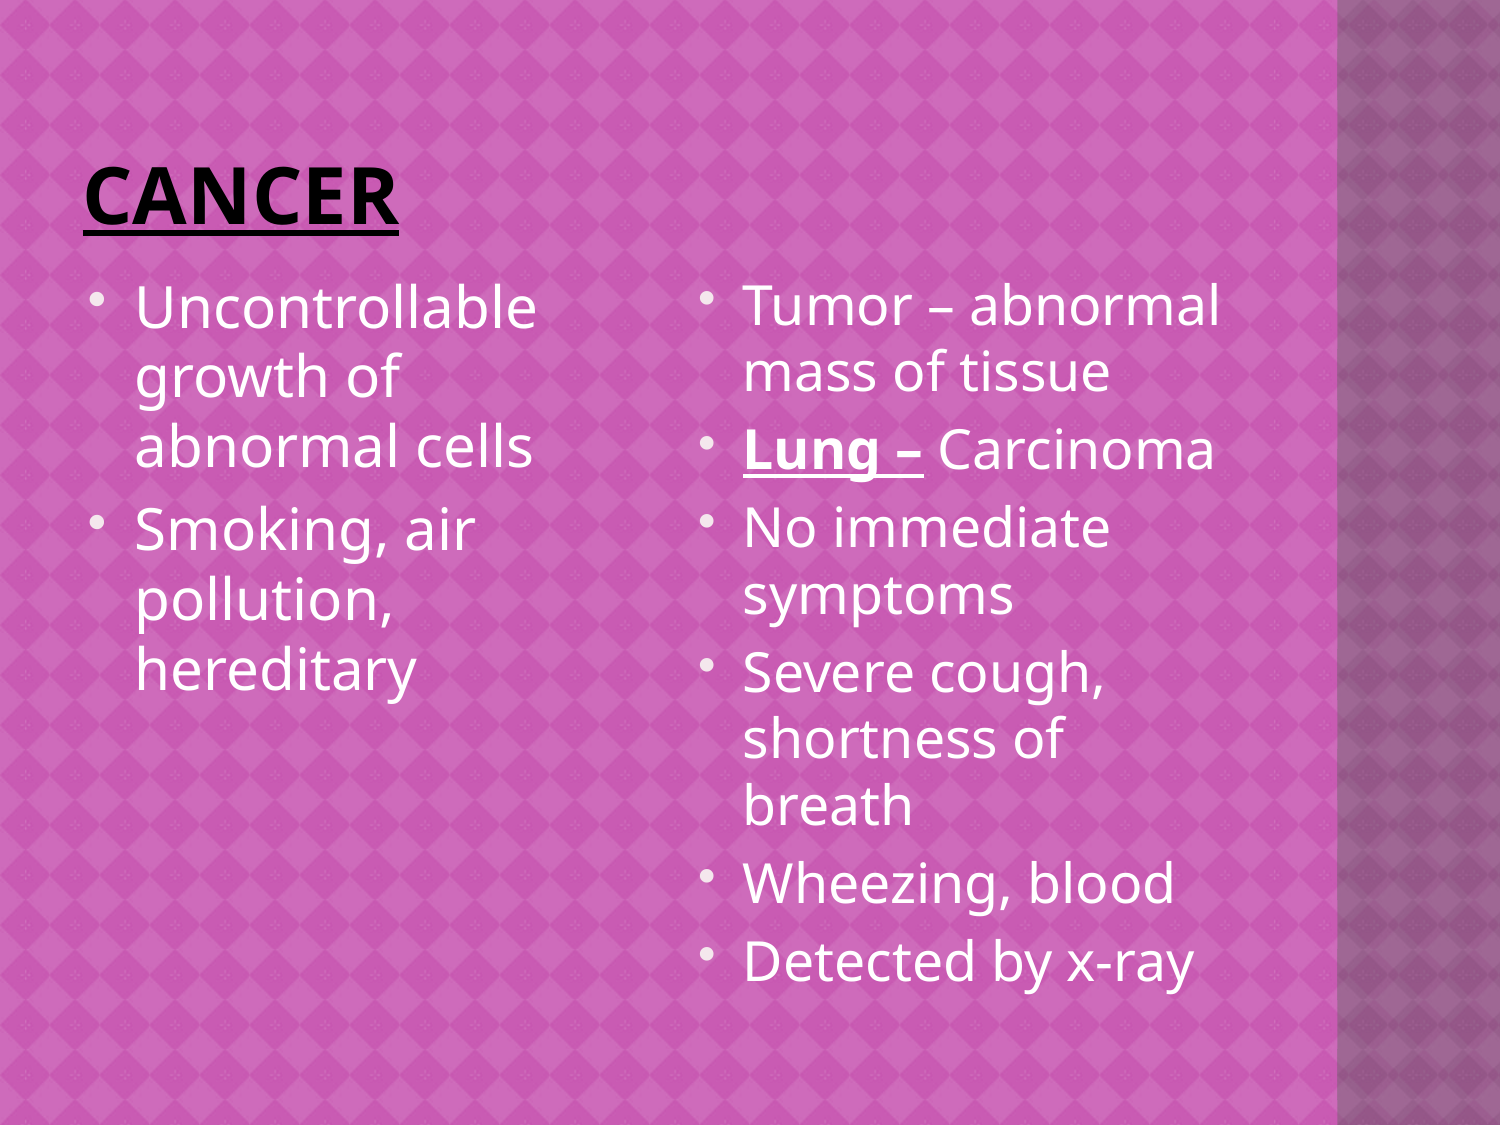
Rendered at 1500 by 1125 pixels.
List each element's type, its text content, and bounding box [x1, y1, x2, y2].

title Cancer [75, 52, 1263, 240]
list Tumor – abnormal mass of tissue Lung – Carcinoma No immediate symptoms Severe cough, shortness of breath Wheezing, blood Detected by x-ray [685, 262, 1263, 1005]
list Uncontrollable growth of abnormal cells Smoking, air pollution, hereditary [75, 262, 653, 1005]
